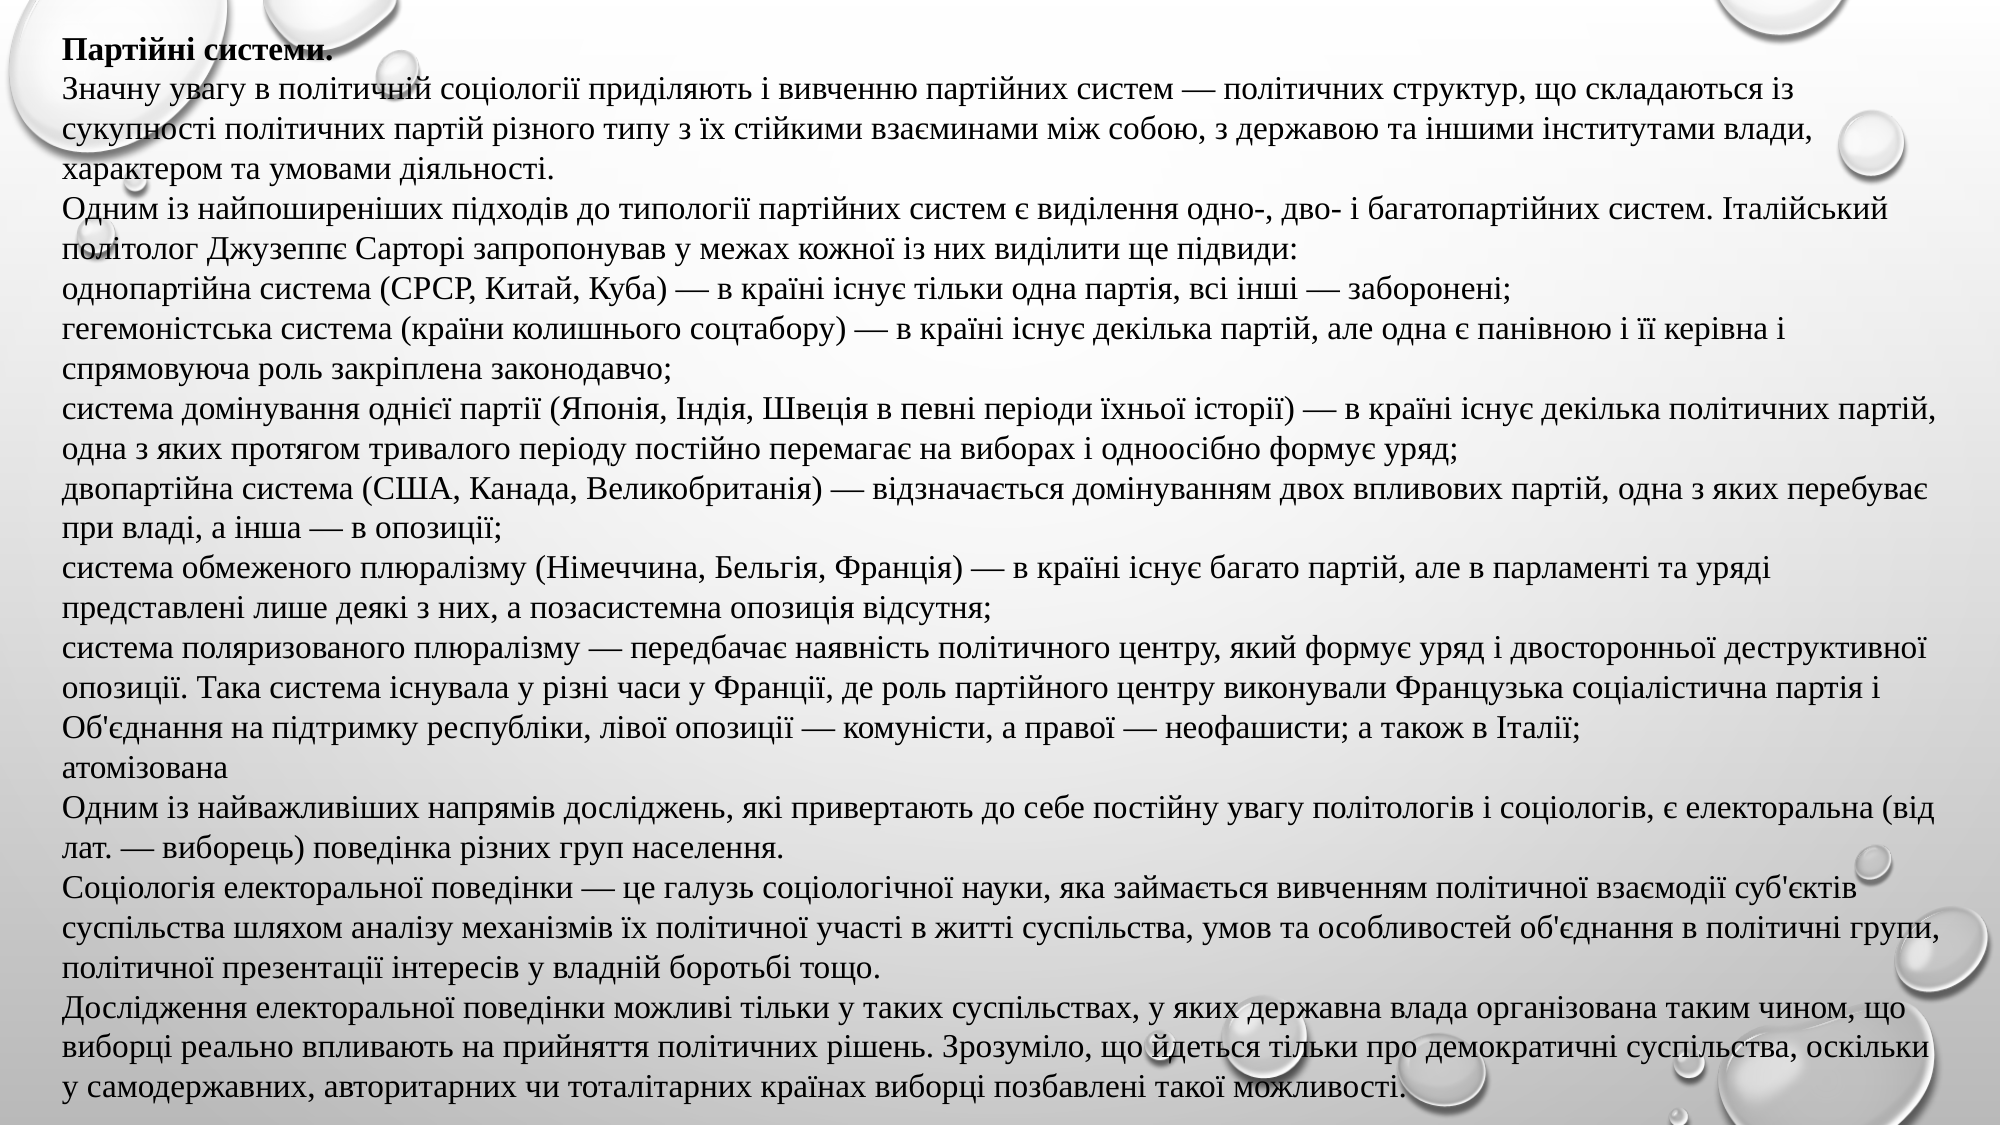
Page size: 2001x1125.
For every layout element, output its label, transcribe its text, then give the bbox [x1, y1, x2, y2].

text_box Партійні системи. Значну увагу в політичній соціології приділяють і вивченню партійних систем — політичних структур, що складаються із сукупності політичних партій різного типу з їх стійкими взаєминами між собою, з державою та іншими інститутами влади, характером та умовами діяльності. Одним із найпоширеніших підходів до типології партійних систем є виділення одно-, дво- і багатопартійних систем. Італійський політолог Джузеппє Сарторі запропонував у межах кожної із них виділити ще підвиди: однопартійна система (СРСР, Китай, Куба) — в країні існує тільки одна партія, всі інші — заборонені; гегемоністська система (країни колишнього соцтабору) — в країні існує декілька партій, але одна є панівною і її керівна і спрямовуюча роль закріплена законодавчо; система домінування однієї партії (Японія, Індія, Швеція в певні періоди їхньої історії) — в країні існує декілька політичних партій, одна з яких протягом тривалого періоду постійно перемагає на виборах і одноосібно формує уряд; двопартійна система (США, Канада, Великобританія) — відзначається домінуванням двох впливових партій, одна з яких перебуває при владі, а інша — в опозиції; система обмеженого плюралізму (Німеччина, Бельгія, Франція) — в країні існує багато партій, але в парламенті та уряді представлені лише деякі з них, а позасистемна опозиція відсутня; система поляризованого плюралізму — передбачає наявність політичного центру, який формує уряд і двосторонньої деструктивної опозиції. Така система існувала у різні часи у Франції, де роль партійного центру виконували Французька соціалістична партія і Об'єднання на підтримку республіки, лівої опозиції — комуністи, а правої — неофашисти; а також в Італії; атомізована Одним із найважливіших напрямів досліджень, які привертають до себе постійну увагу політологів і соціологів, є електоральна (від лат. — виборець) поведінка різних груп населення. Соціологія електоральної поведінки — це галузь соціологічної науки, яка займається вивченням політичної взаємодії суб'єктів суспільства шляхом аналізу механізмів їх політичної участі в житті суспільства, умов та особливостей об'єднання в політичні групи, політичної презентації інтересів у владній боротьбі тощо. Дослідження електоральної поведінки можливі тільки у таких суспільствах, у яких державна влада організована таким чином, що виборці реально впливають на прийняття політичних рішень. Зрозуміло, що йдеться тільки про демократичні суспільства, оскільки у самодержавних, авторитарних чи тоталітарних країнах виборці позбавлені такої можливості. [47, 19, 1964, 1112]
picture [0, 0, 2000, 1125]
